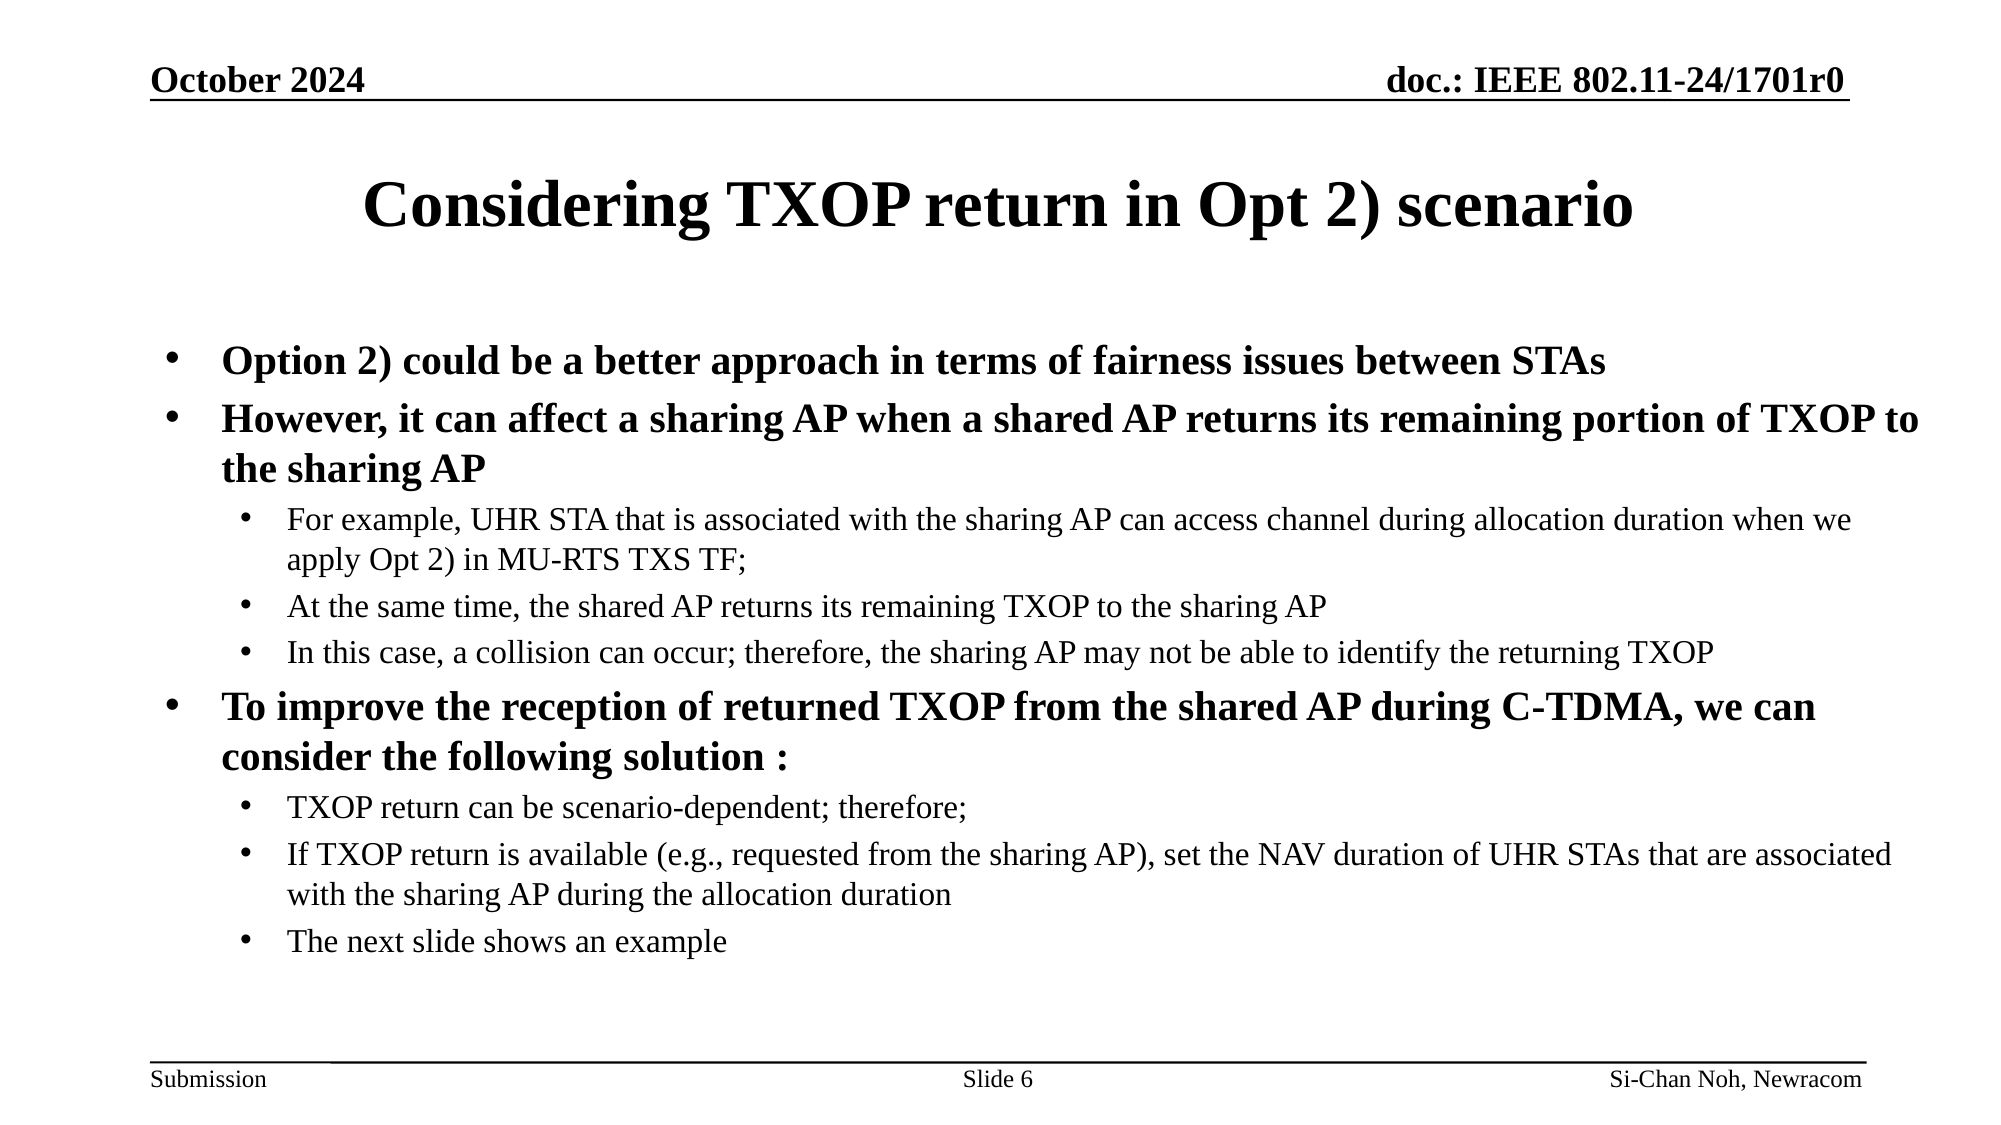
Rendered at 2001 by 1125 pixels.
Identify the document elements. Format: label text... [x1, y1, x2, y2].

slide_number Slide 6 [962, 1061, 1034, 1093]
text_box Option 2) could be a better approach in terms of fairness issues between STAs However, it can affect a sharing AP when a shared AP returns its remaining portion of TXOP to the sharing AP For example, UHR STA that is associated with the sharing AP can access channel during allocation duration when we apply Opt 2) in MU-RTS TXS TF; At the same time, the shared AP returns its remaining TXOP to the sharing AP In this case, a collision can occur; therefore, the sharing AP may not be able to identify the returning TXOP To improve the reception of returned TXOP from the shared AP during C-TDMA, we can consider the following solution : TXOP return can be scenario-dependent; therefore; If TXOP return is available (e.g., requested from the sharing AP), set the NAV duration of UHR STAs that are associated with the sharing AP during the allocation duration The next slide shows an example [149, 324, 1938, 1000]
footer Si-Chan Noh, Newracom [1606, 1061, 1863, 1093]
title Considering TXOP return in Opt 2) scenario [150, 112, 1850, 288]
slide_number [149, 54, 368, 101]
